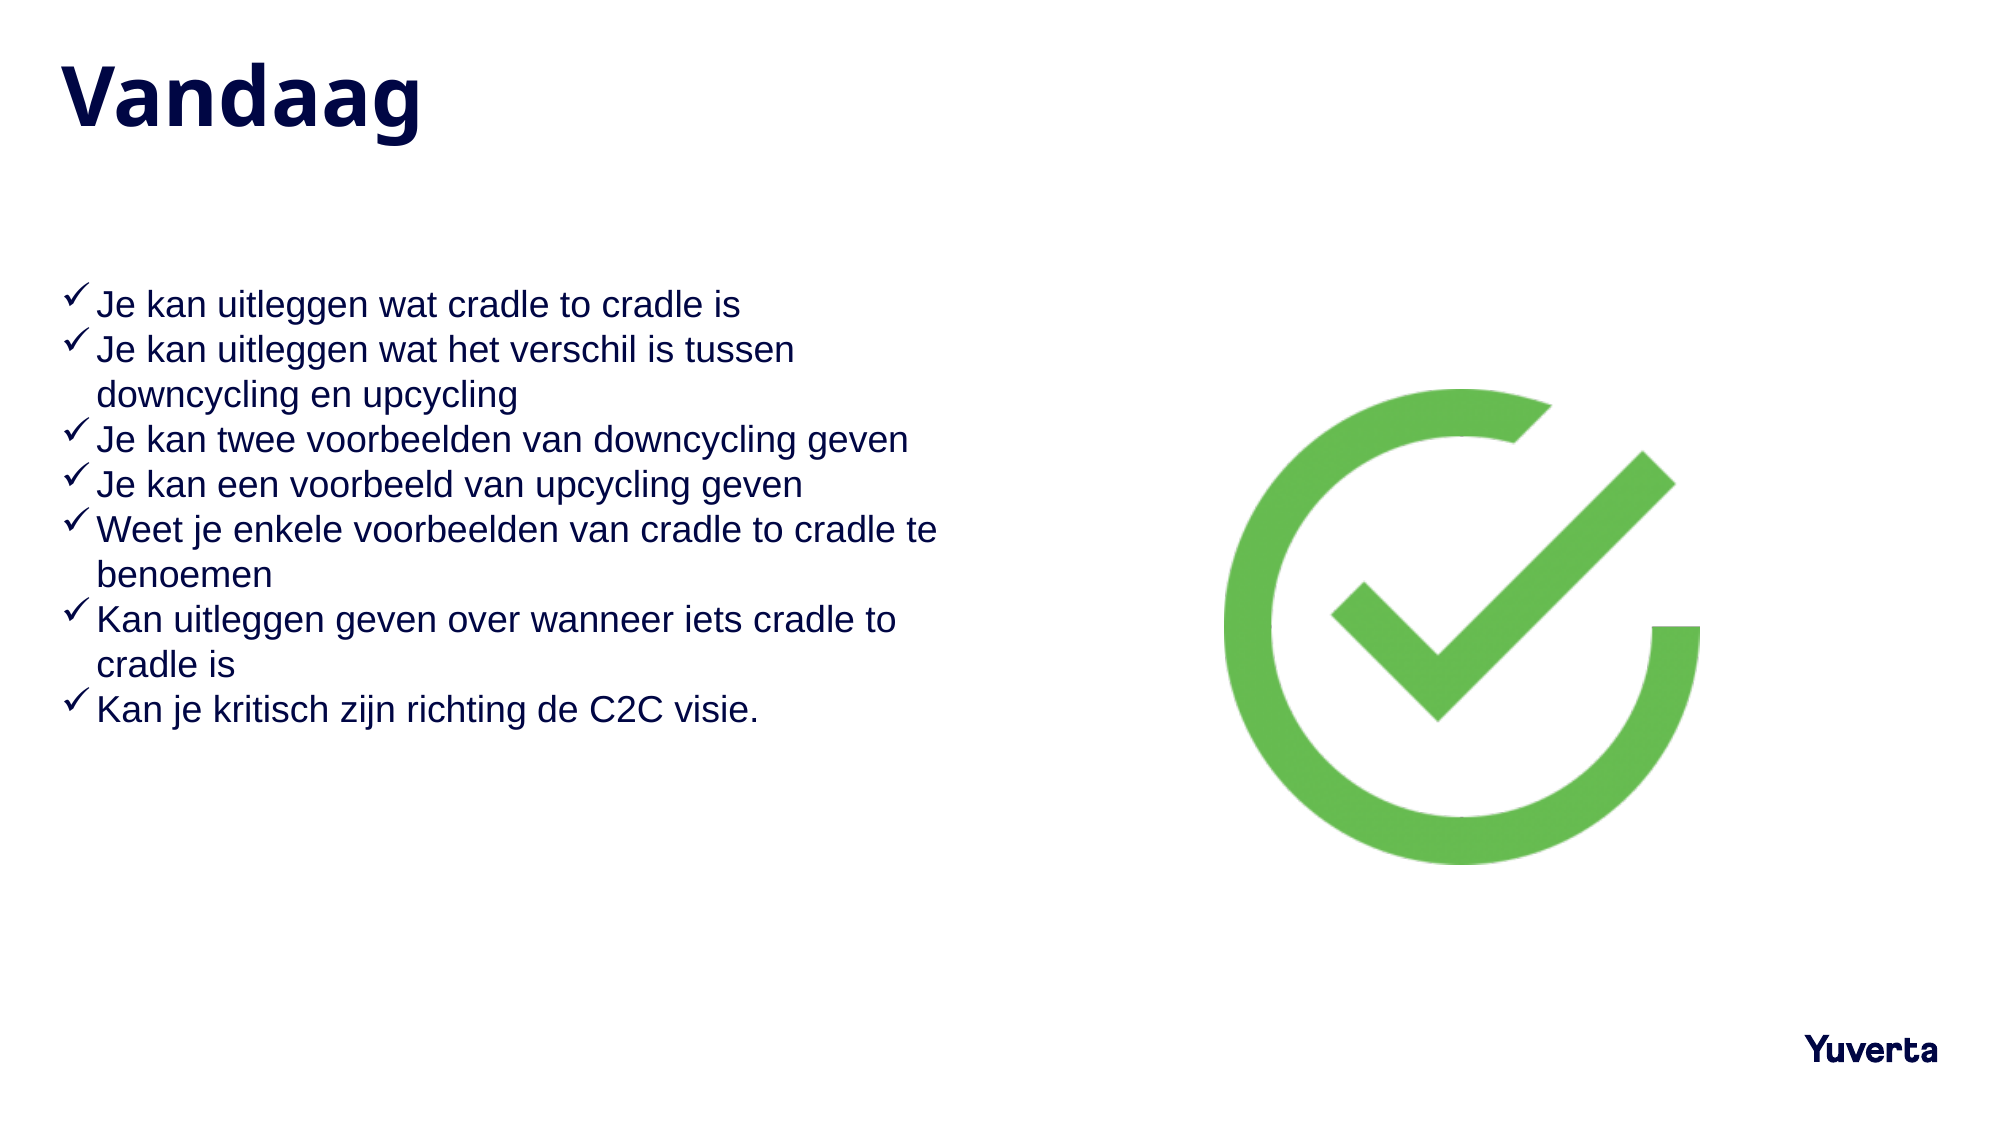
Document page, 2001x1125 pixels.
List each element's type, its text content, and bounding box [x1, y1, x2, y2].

title Vandaag [60, 48, 1938, 239]
picture [1011, 278, 1939, 921]
list Je kan uitleggen wat cradle to cradle is Je kan uitleggen wat het verschil is tussen downcycling en upcycling Je kan twee voorbeelden van downcycling geven Je kan een voorbeeld van upcycling geven Weet je enkele voorbeelden van cradle to cradle te benoemen Kan uitleggen geven over wanneer iets cradle to cradle is Kan je kritisch zijn richting de C2C visie. [60, 280, 987, 1006]
